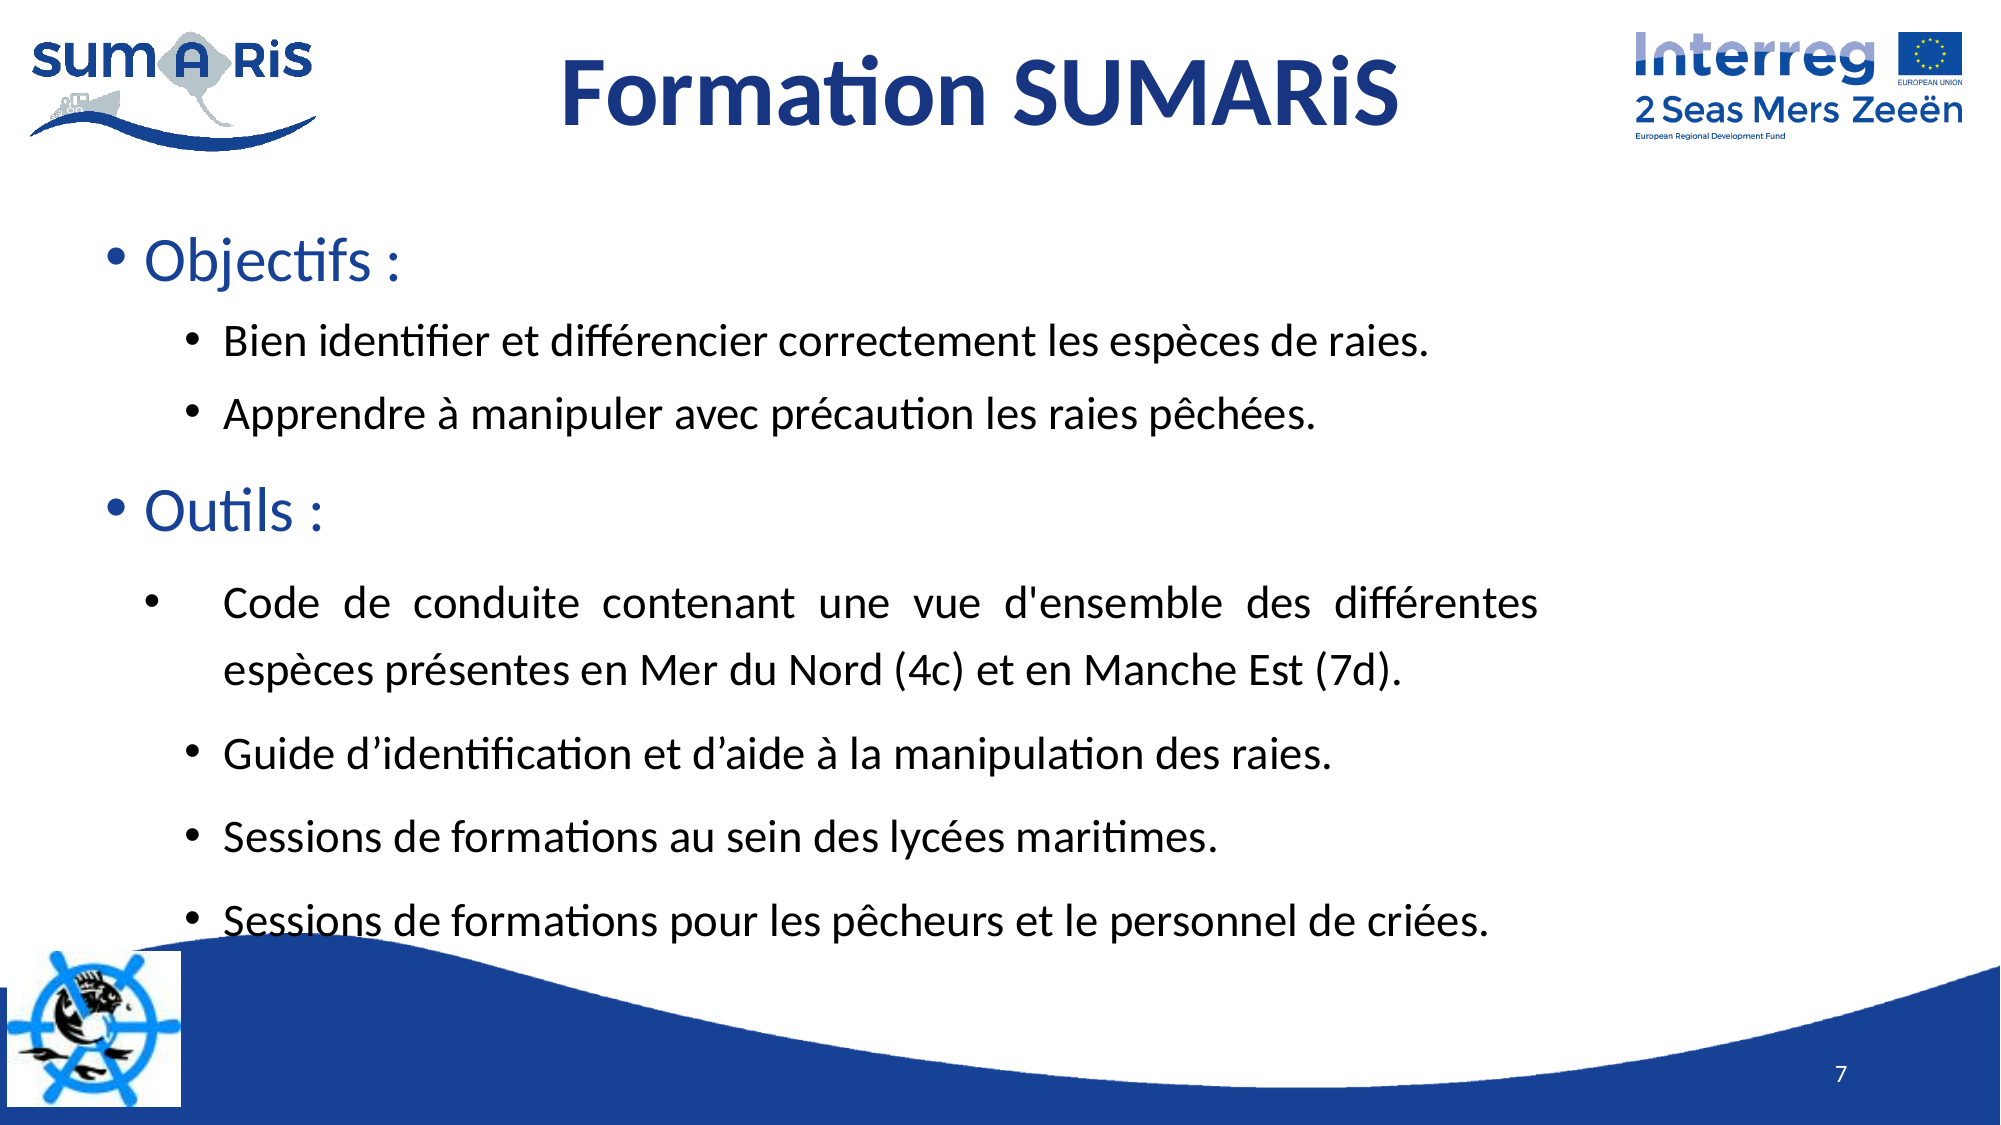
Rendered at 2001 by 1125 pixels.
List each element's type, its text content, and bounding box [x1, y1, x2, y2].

text_box Formation SUMARiS [334, 17, 1637, 153]
picture [1636, 32, 1962, 140]
picture [23, 0, 329, 171]
picture [0, 933, 2000, 1125]
text_box Objectifs : Bien identifier et différencier correctement les espèces de raies. Apprendre à manipuler avec précaution les raies pêchées. Outils : Code de conduite contenant une vue d'ensemble des différentes espèces présentes en Mer du Nord (4c) et en Manche Est (7d). Guide d’identification et d’aide à la manipulation des raies. Sessions de formations au sein des lycées maritimes. Sessions de formations pour les pêcheurs et le personnel de criées. [90, 210, 1556, 933]
